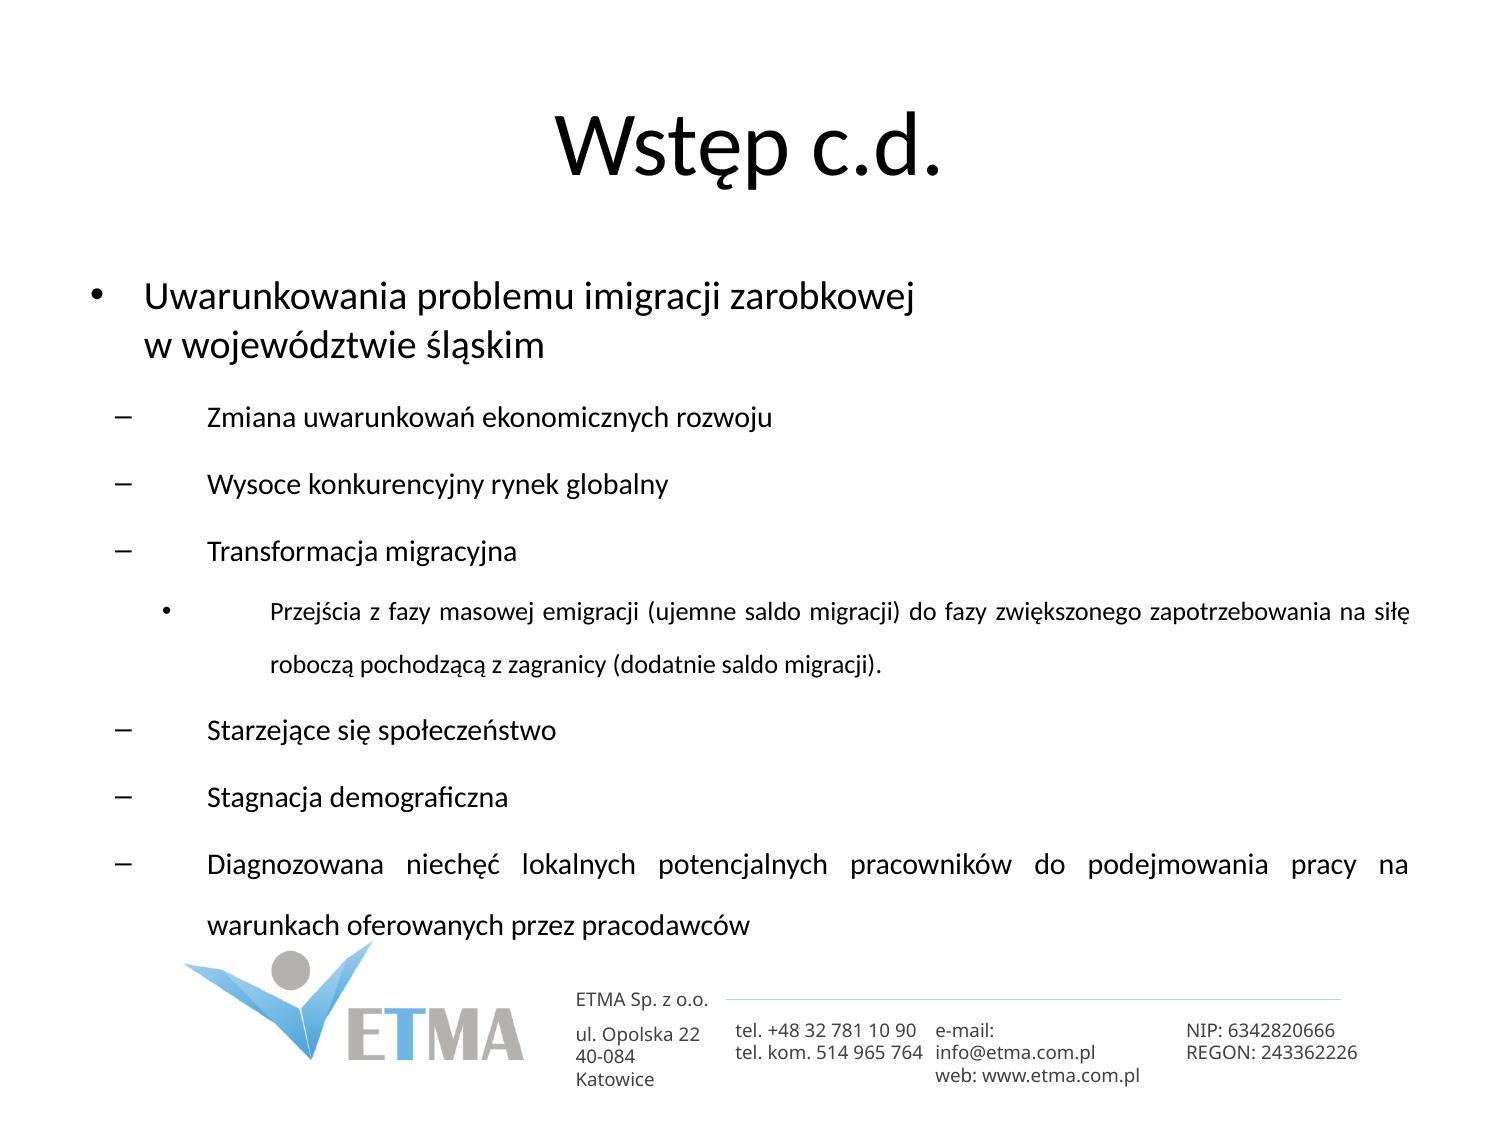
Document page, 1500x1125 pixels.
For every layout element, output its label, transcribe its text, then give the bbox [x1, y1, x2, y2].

title Wstęp c.d. [75, 45, 1425, 233]
list Uwarunkowania problemu imigracji zarobkowej w województwie śląskim Zmiana uwarunkowań ekonomicznych rozwoju Wysoce konkurencyjny rynek globalny Transformacja migracyjna Przejścia z fazy masowej emigracji (ujemne saldo migracji) do fazy zwiększonego zapotrzebowania na siłę roboczą pochodzącą z zagranicy (dodatnie saldo migracji). Starzejące się społeczeństwo Stagnacja demograficzna Diagnozowana niechęć lokalnych potencjalnych pracowników do podejmowania pracy na warunkach oferowanych przez pracodawców [75, 262, 1425, 953]
picture [183, 953, 533, 1060]
